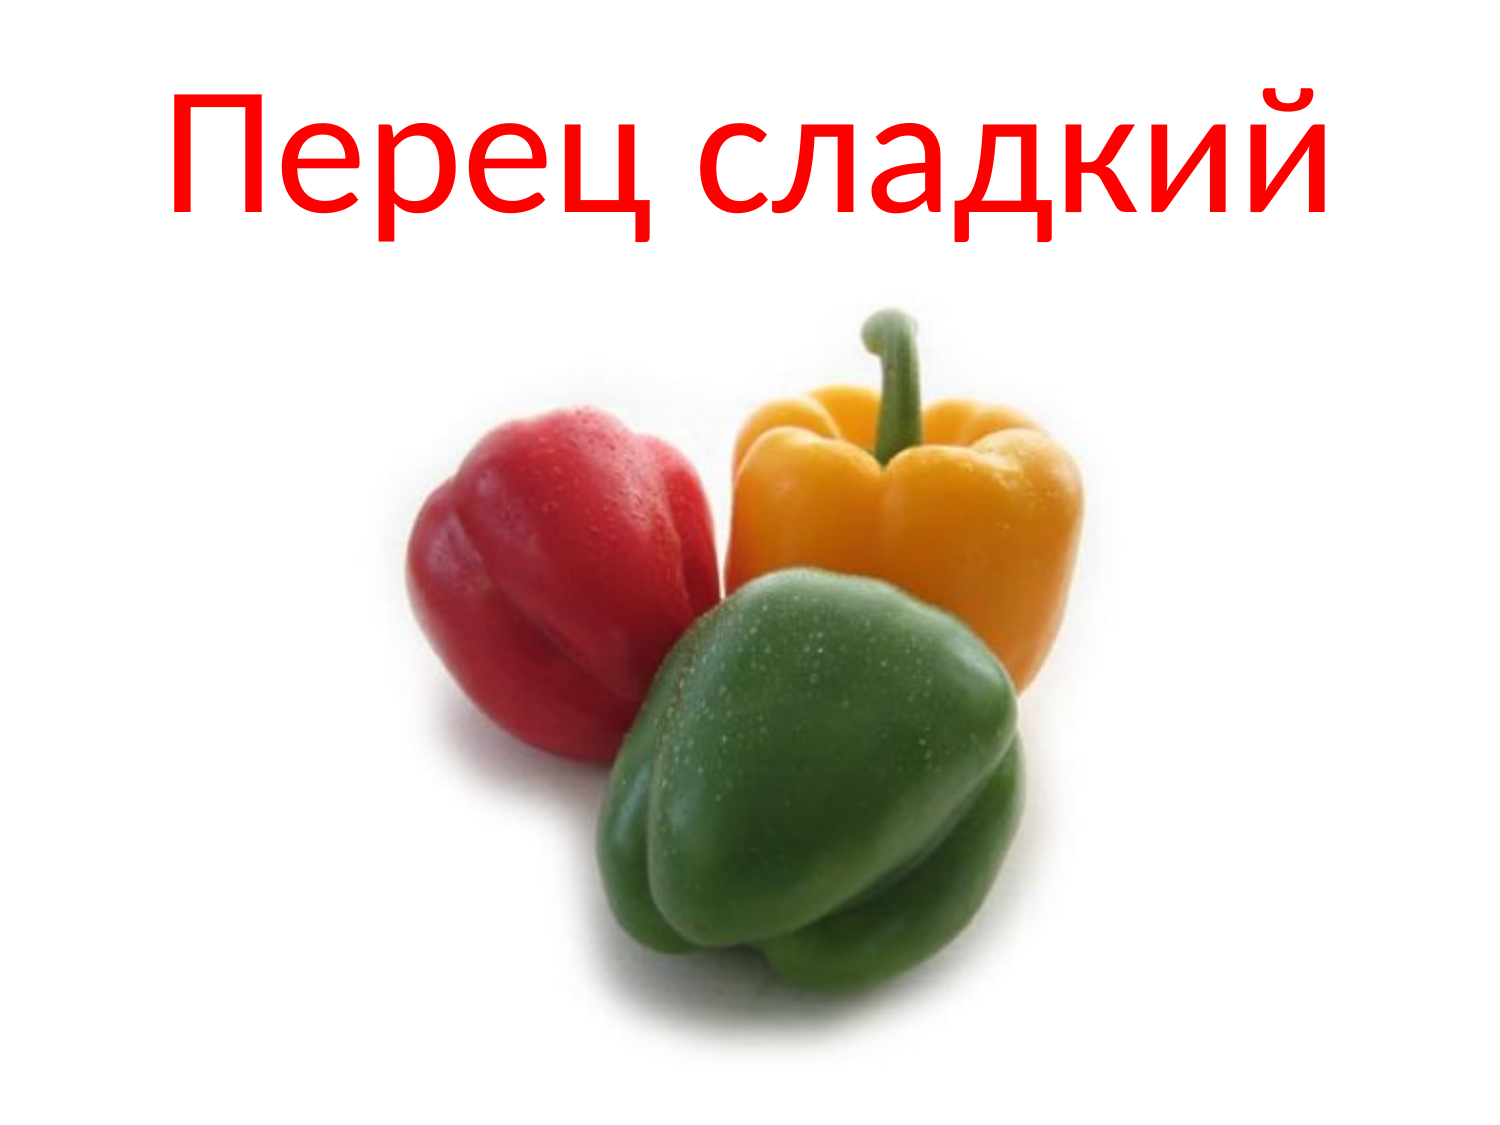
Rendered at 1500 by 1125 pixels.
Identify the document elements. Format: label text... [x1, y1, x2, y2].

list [277, 274, 1253, 1071]
title Перец сладкий [75, 45, 1425, 233]
